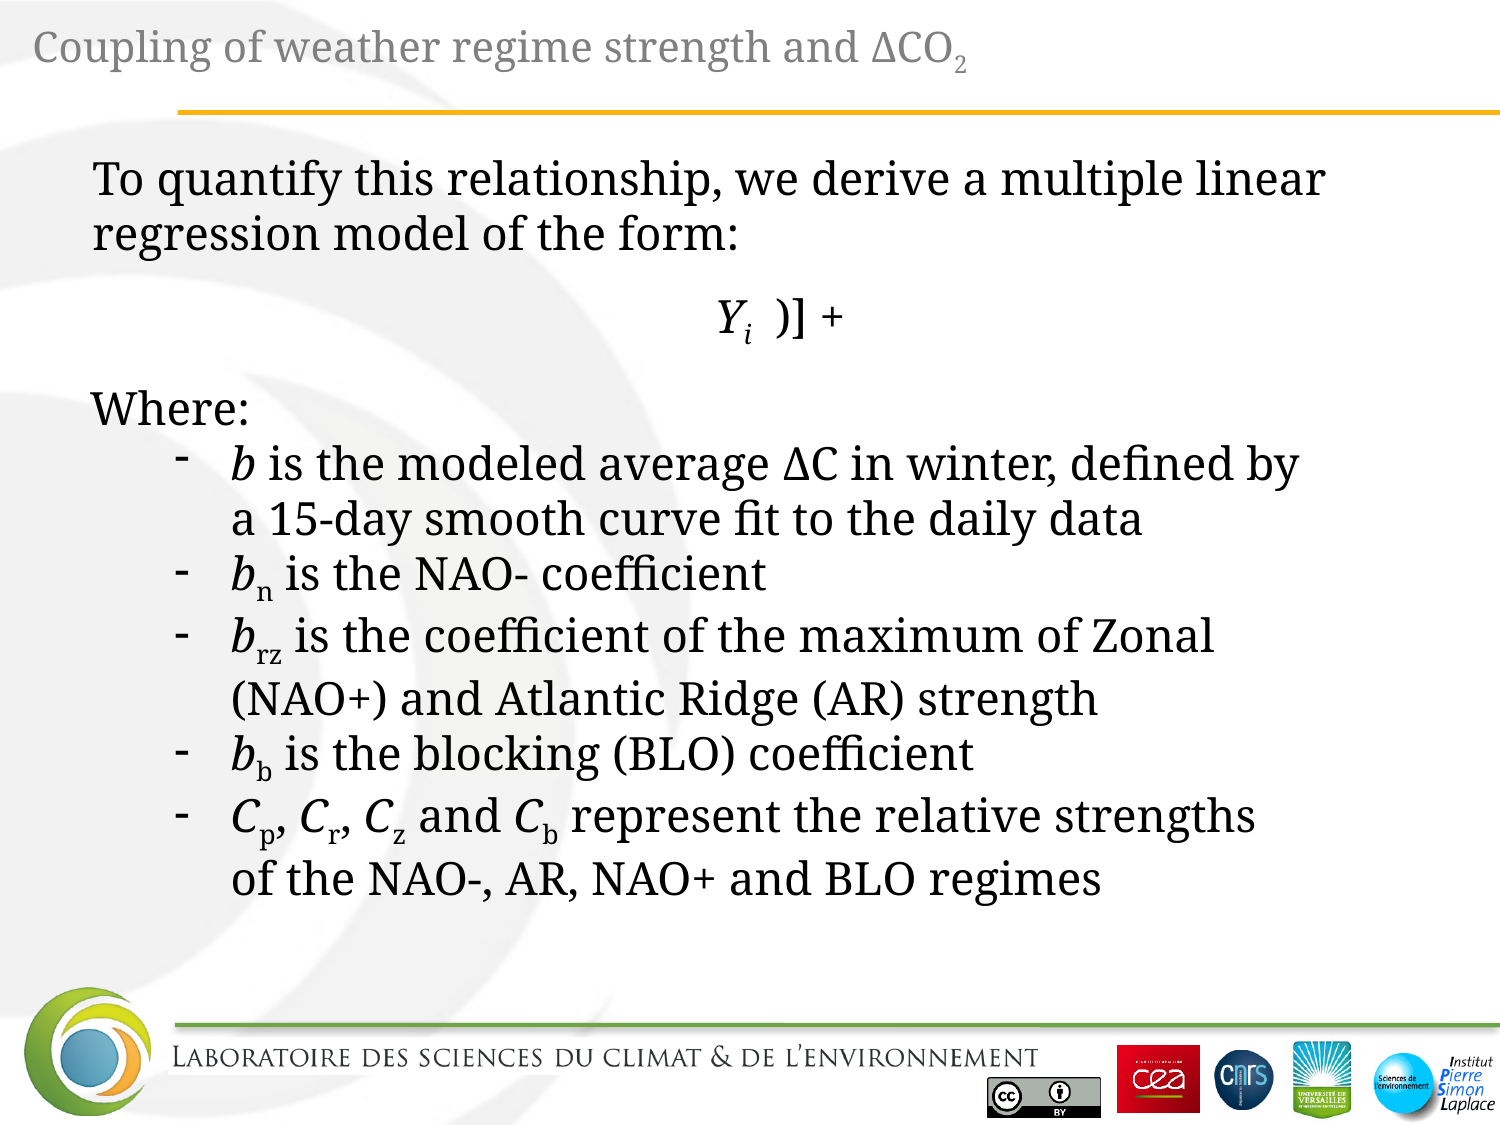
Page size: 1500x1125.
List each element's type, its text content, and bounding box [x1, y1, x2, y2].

text_box To quantify this relationship, we derive a multiple linear regression model of the form: [77, 142, 1376, 268]
text_box Where: b is the modeled average ΔC in winter, defined by a 15-day smooth curve fit to the daily data bn is the NAO- coefficient brz is the coefficient of the maximum of Zonal (NAO+) and Atlantic Ridge (AR) strength bb is the blocking (BLO) coefficient Cp, Cr, Cz and Cb represent the relative strengths of the NAO-, AR, NAO+ and BLO regimes [75, 372, 1325, 912]
text_box Coupling of weather regime strength and ΔCO2 [17, 13, 1411, 88]
picture [0, 0, 1500, 1125]
